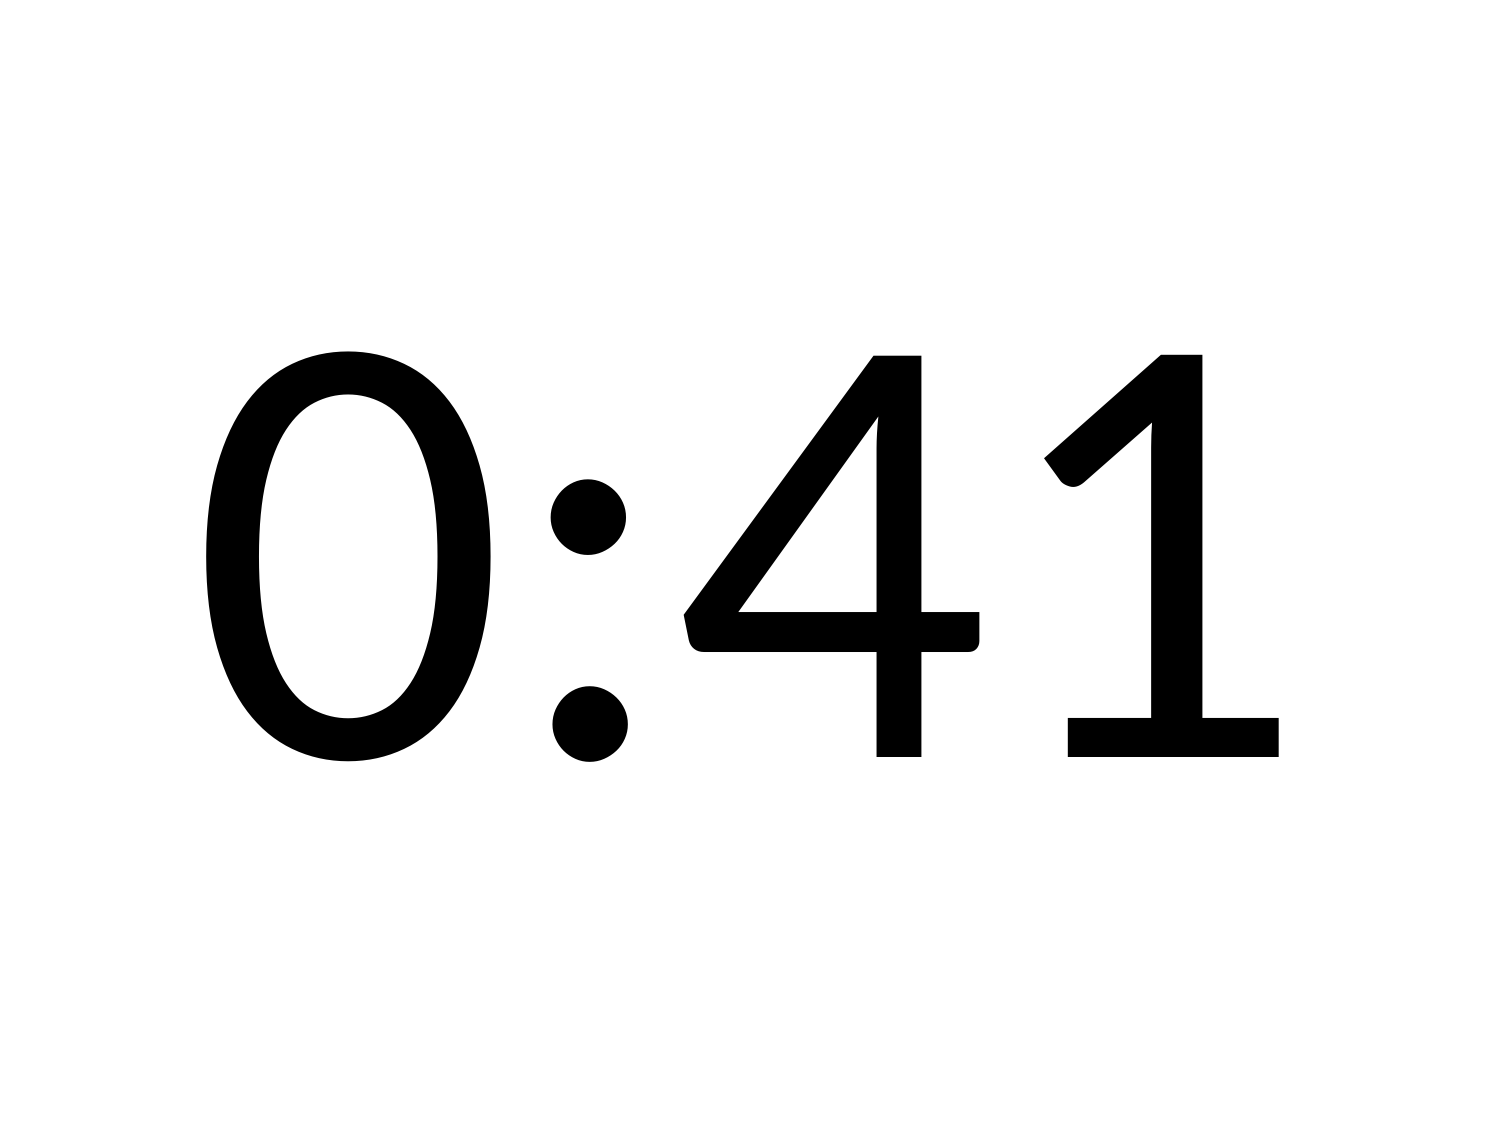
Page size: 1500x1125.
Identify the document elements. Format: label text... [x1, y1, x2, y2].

text_box 0:41 [112, 125, 1388, 941]
